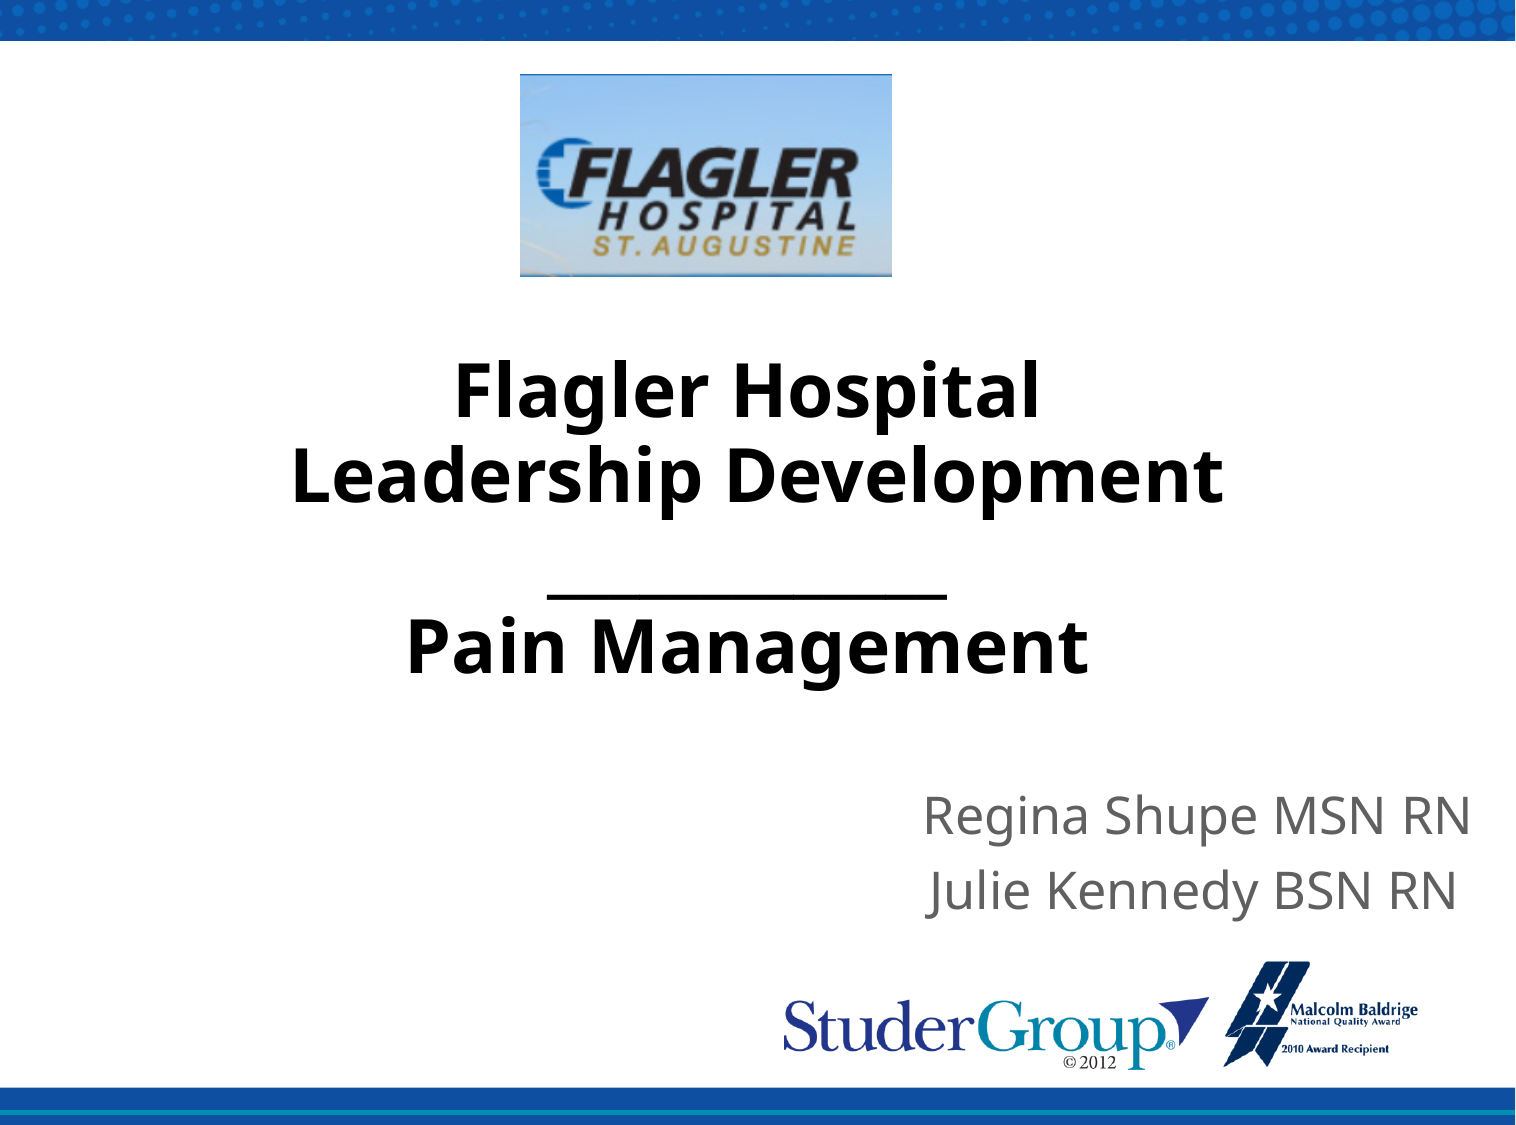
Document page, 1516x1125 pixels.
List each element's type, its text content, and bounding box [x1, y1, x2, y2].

subtitle Regina Shupe MSN RN Julie Kennedy BSN RN [864, 774, 1516, 963]
title Flagler Hospital Leadership Development _____________ Pain Management [207, 337, 1308, 788]
picture [1220, 963, 1421, 1070]
picture [1140, 1020, 1158, 1048]
picture [0, 0, 1516, 50]
picture [784, 997, 1209, 1070]
picture [519, 74, 893, 277]
